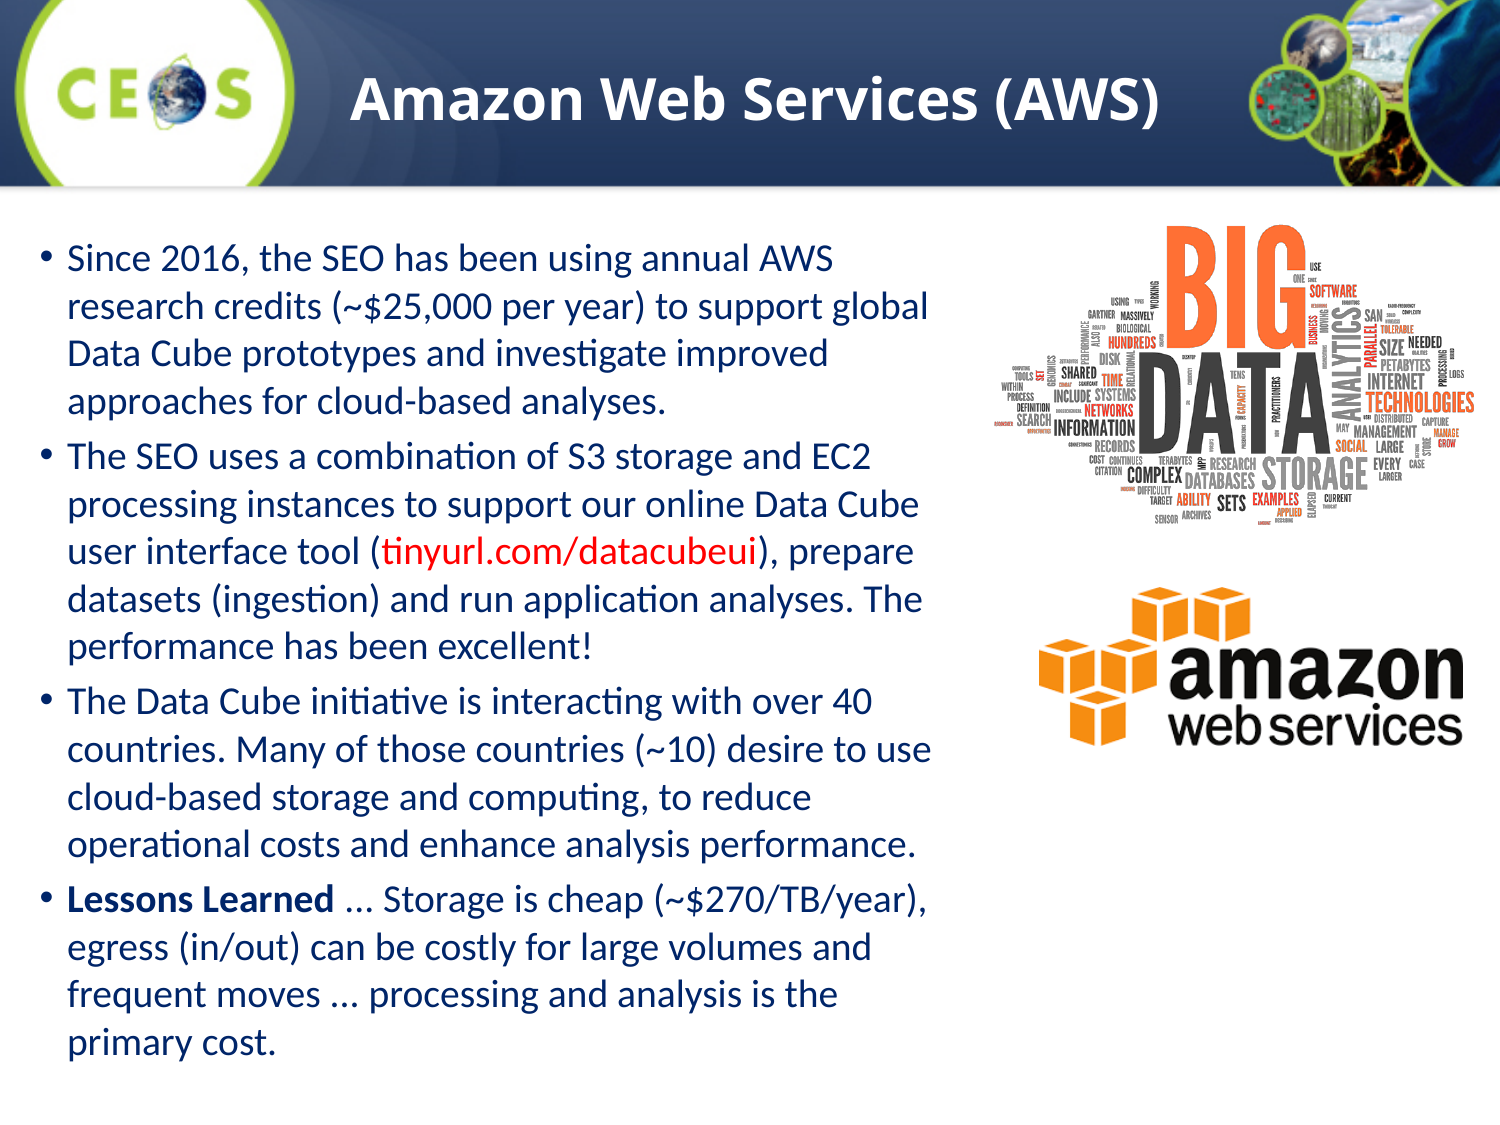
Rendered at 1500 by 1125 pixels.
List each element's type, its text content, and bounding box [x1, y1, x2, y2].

picture [0, 0, 1500, 200]
picture [994, 224, 1474, 526]
picture [1039, 587, 1463, 746]
title Amazon Web Services (AWS) [350, 62, 1250, 251]
text_box Since 2016, the SEO has been using annual AWS research credits (~$25,000 per year) to support global Data Cube prototypes and investigate improved approaches for cloud-based analyses. The SEO uses a combination of S3 storage and EC2 processing instances to support our online Data Cube user interface tool (tinyurl.com/datacubeui), prepare datasets (ingestion) and run application analyses. The performance has been excellent! The Data Cube initiative is interacting with over 40 countries. Many of those countries (~10) desire to use cloud-based storage and computing, to reduce operational costs and enhance analysis performance. Lessons Learned ... Storage is cheap (~$270/TB/year), egress (in/out) can be costly for large volumes and frequent moves ... processing and analysis is the primary cost. [24, 224, 988, 1063]
